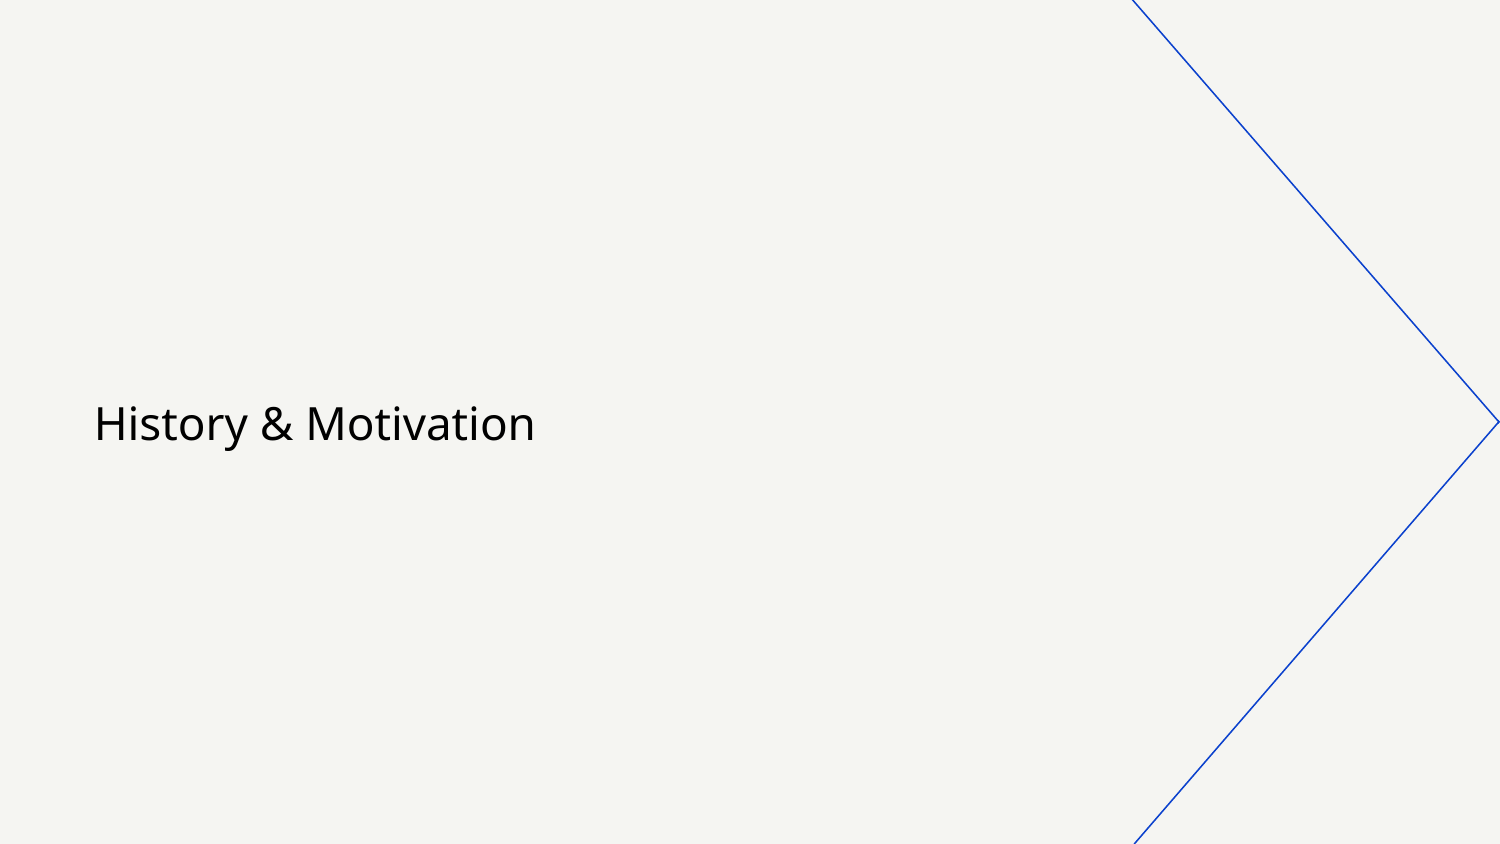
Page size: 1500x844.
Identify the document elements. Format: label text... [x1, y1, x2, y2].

title History & Motivation [93, 352, 1449, 491]
